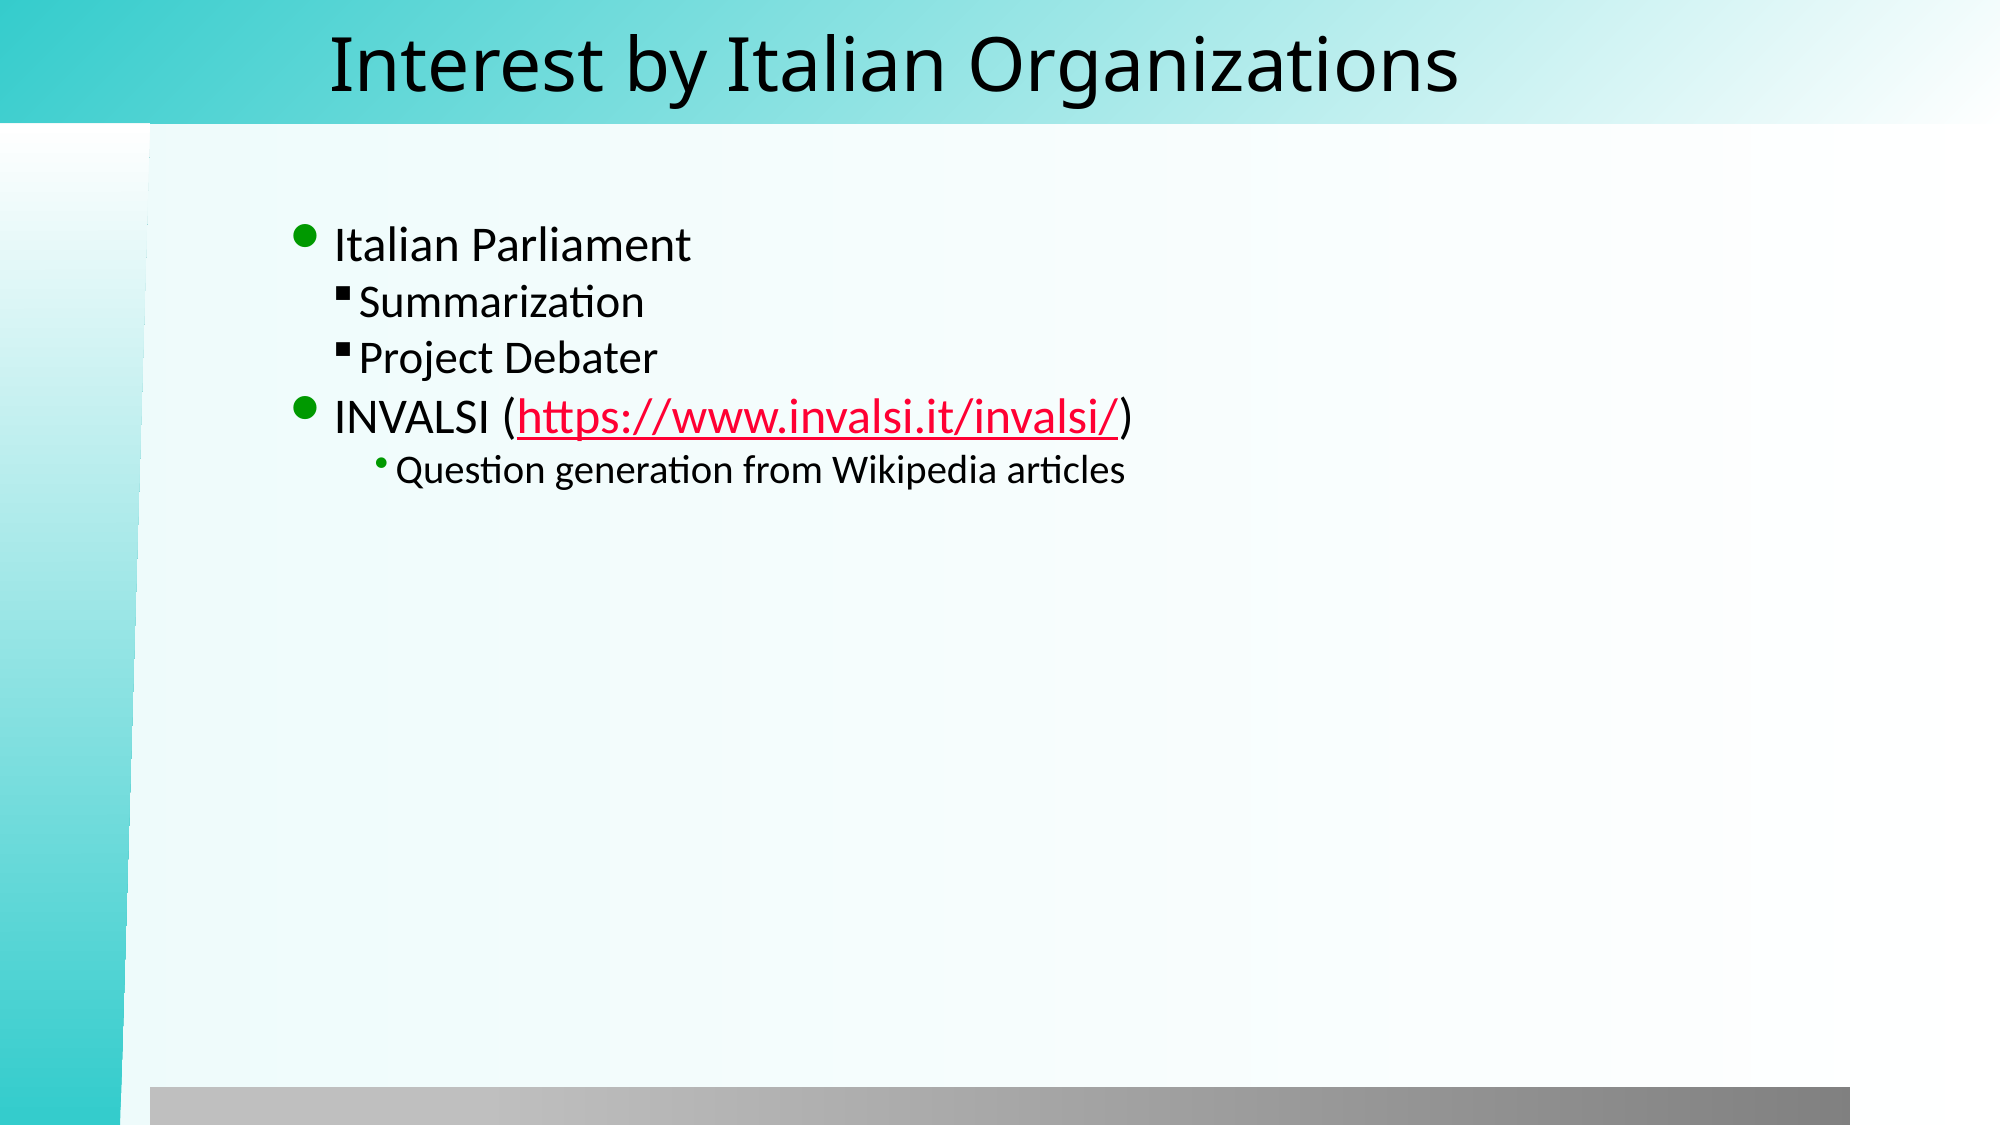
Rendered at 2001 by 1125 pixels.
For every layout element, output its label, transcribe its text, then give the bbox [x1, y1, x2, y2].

title Interest by Italian Organizations [313, 0, 2000, 125]
list Italian Parliament Summarization Project Debater INVALSI (https://www.invalsi.it/invalsi/) Question generation from Wikipedia articles [274, 203, 1851, 1073]
